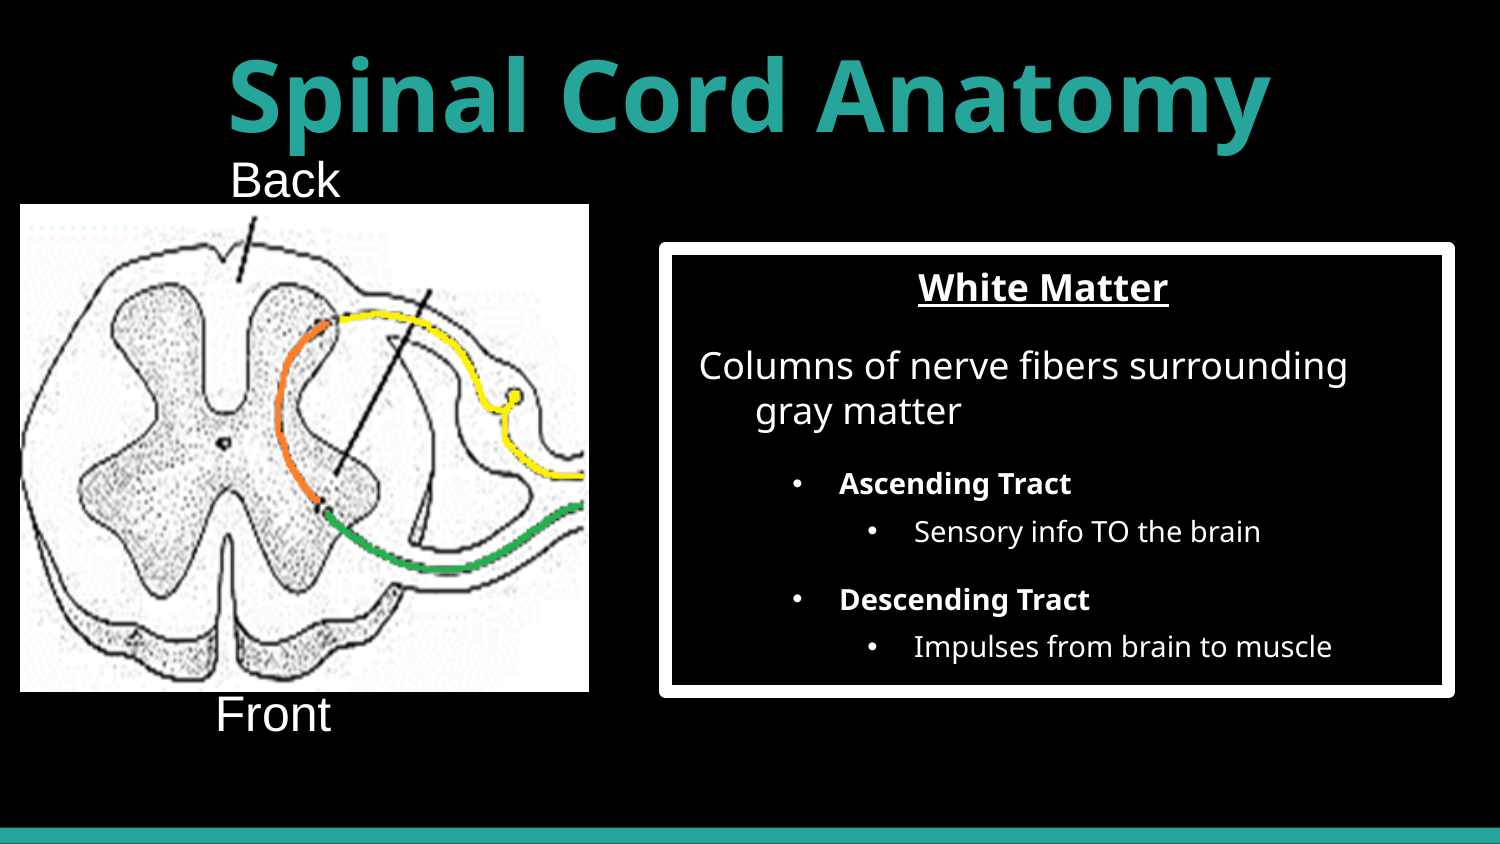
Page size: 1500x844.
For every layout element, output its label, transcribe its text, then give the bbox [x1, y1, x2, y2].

text_box [665, 248, 1449, 692]
title Spinal Cord Anatomy [51, 17, 1449, 174]
picture [19, 204, 589, 693]
list White Matter Columns of nerve fibers surrounding gray matter Ascending Tract Sensory info TO the brain Descending Tract Impulses from brain to muscle [664, 242, 1423, 692]
text_box Back [214, 132, 414, 203]
text_box Front [199, 700, 399, 752]
